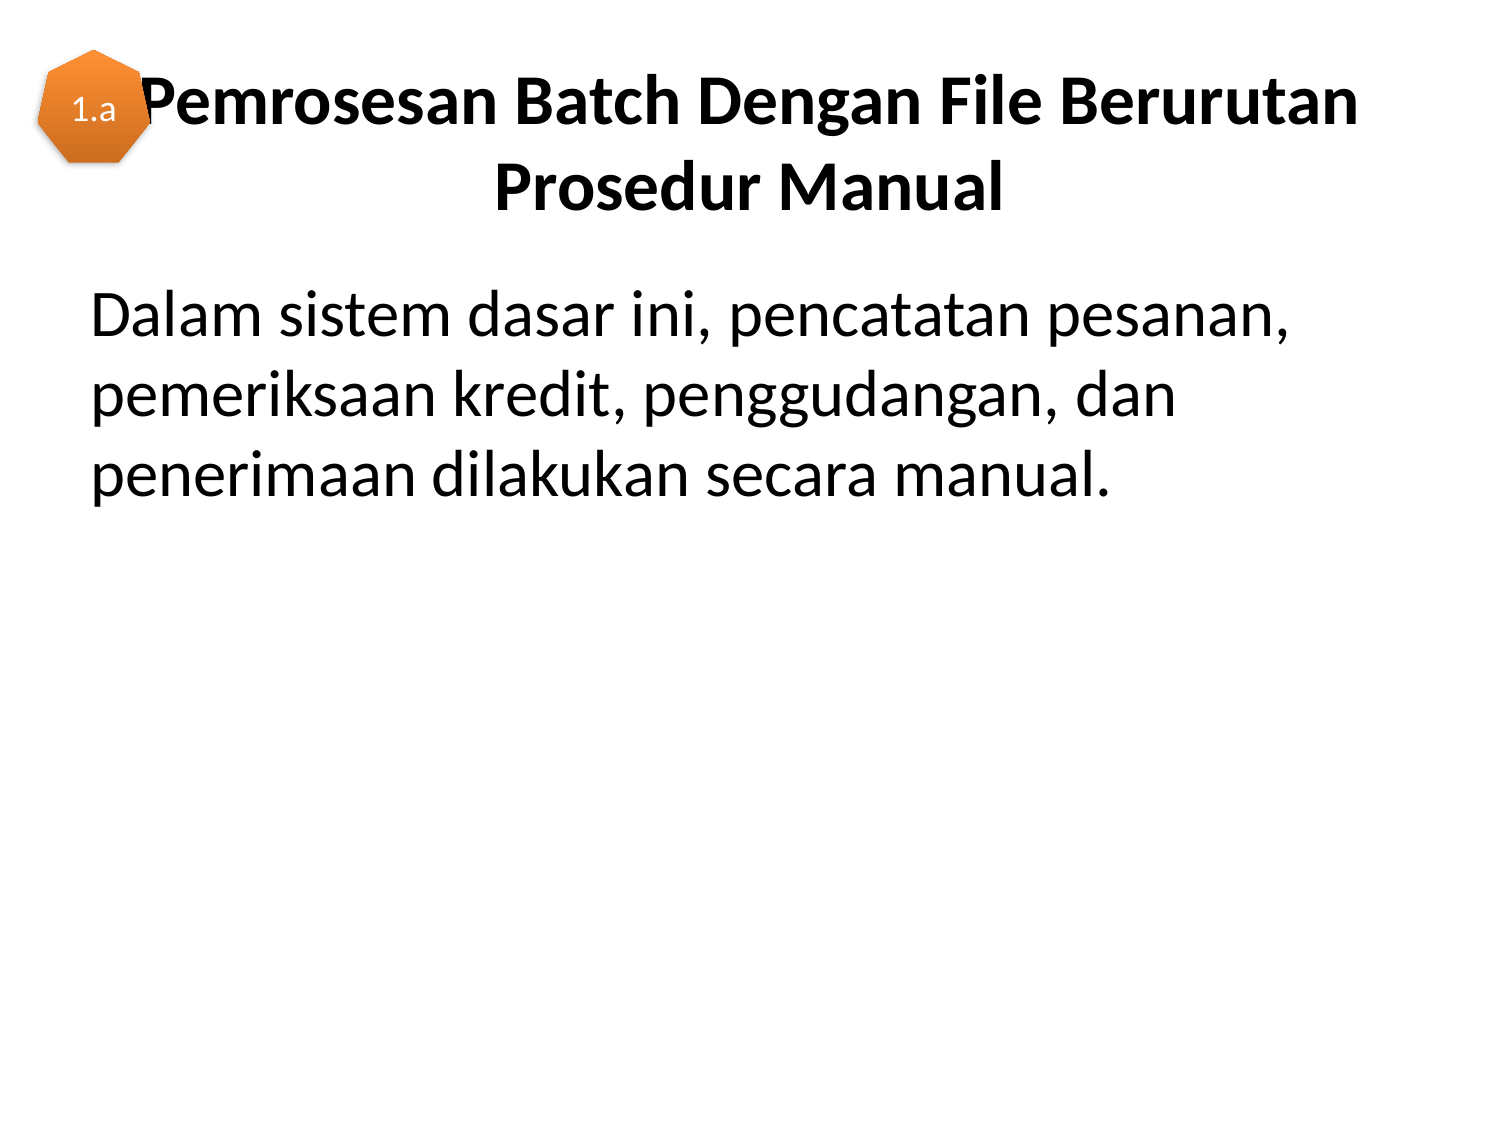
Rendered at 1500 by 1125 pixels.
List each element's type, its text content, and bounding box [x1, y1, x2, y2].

text_box 1.a [37, 50, 151, 163]
title Pemrosesan Batch Dengan File Berurutan Prosedur Manual [75, 45, 1425, 233]
list Dalam sistem dasar ini, pencatatan pesanan, pemeriksaan kredit, penggudangan, dan penerimaan dilakukan secara manual. [75, 262, 1425, 1005]
